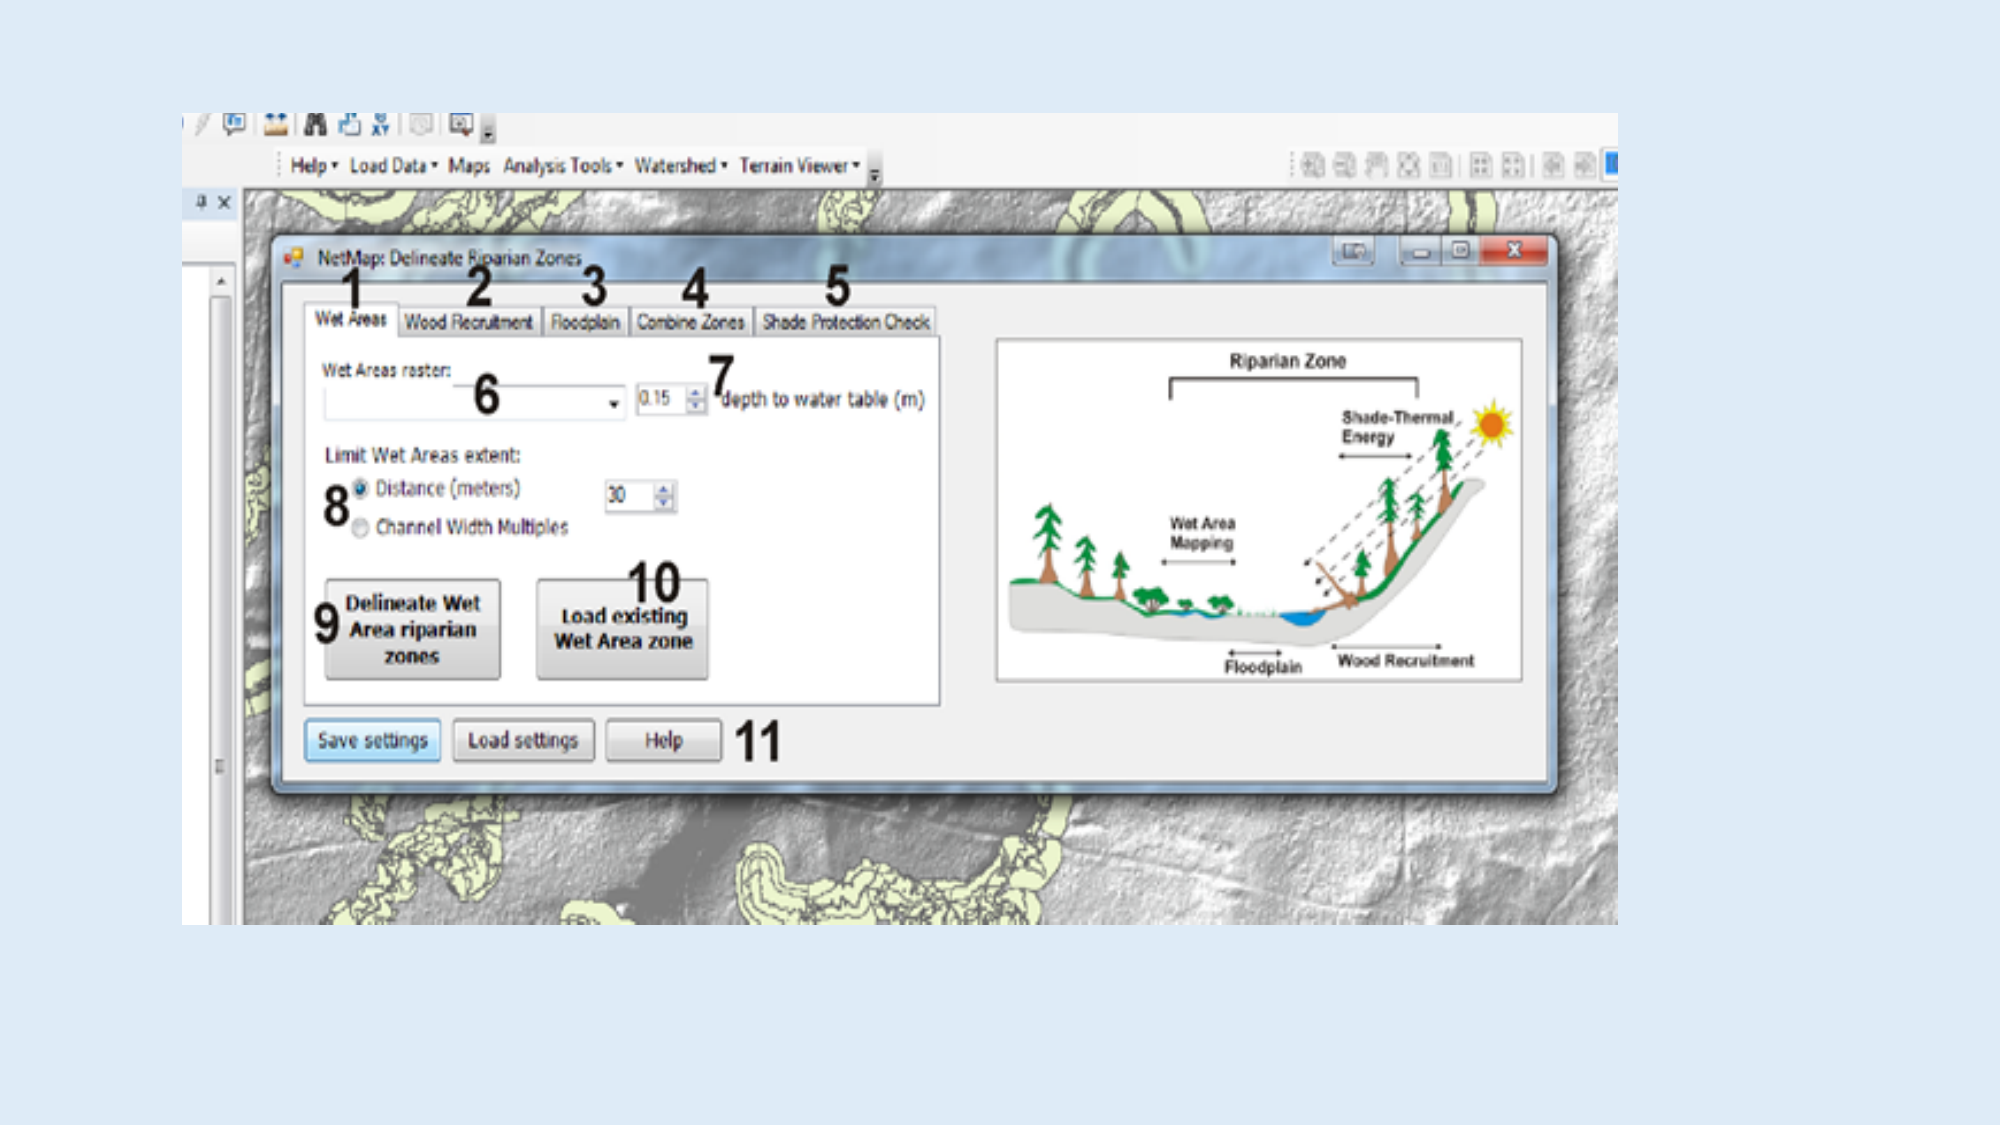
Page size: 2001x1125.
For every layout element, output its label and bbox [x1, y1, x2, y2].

picture [182, 113, 1618, 925]
